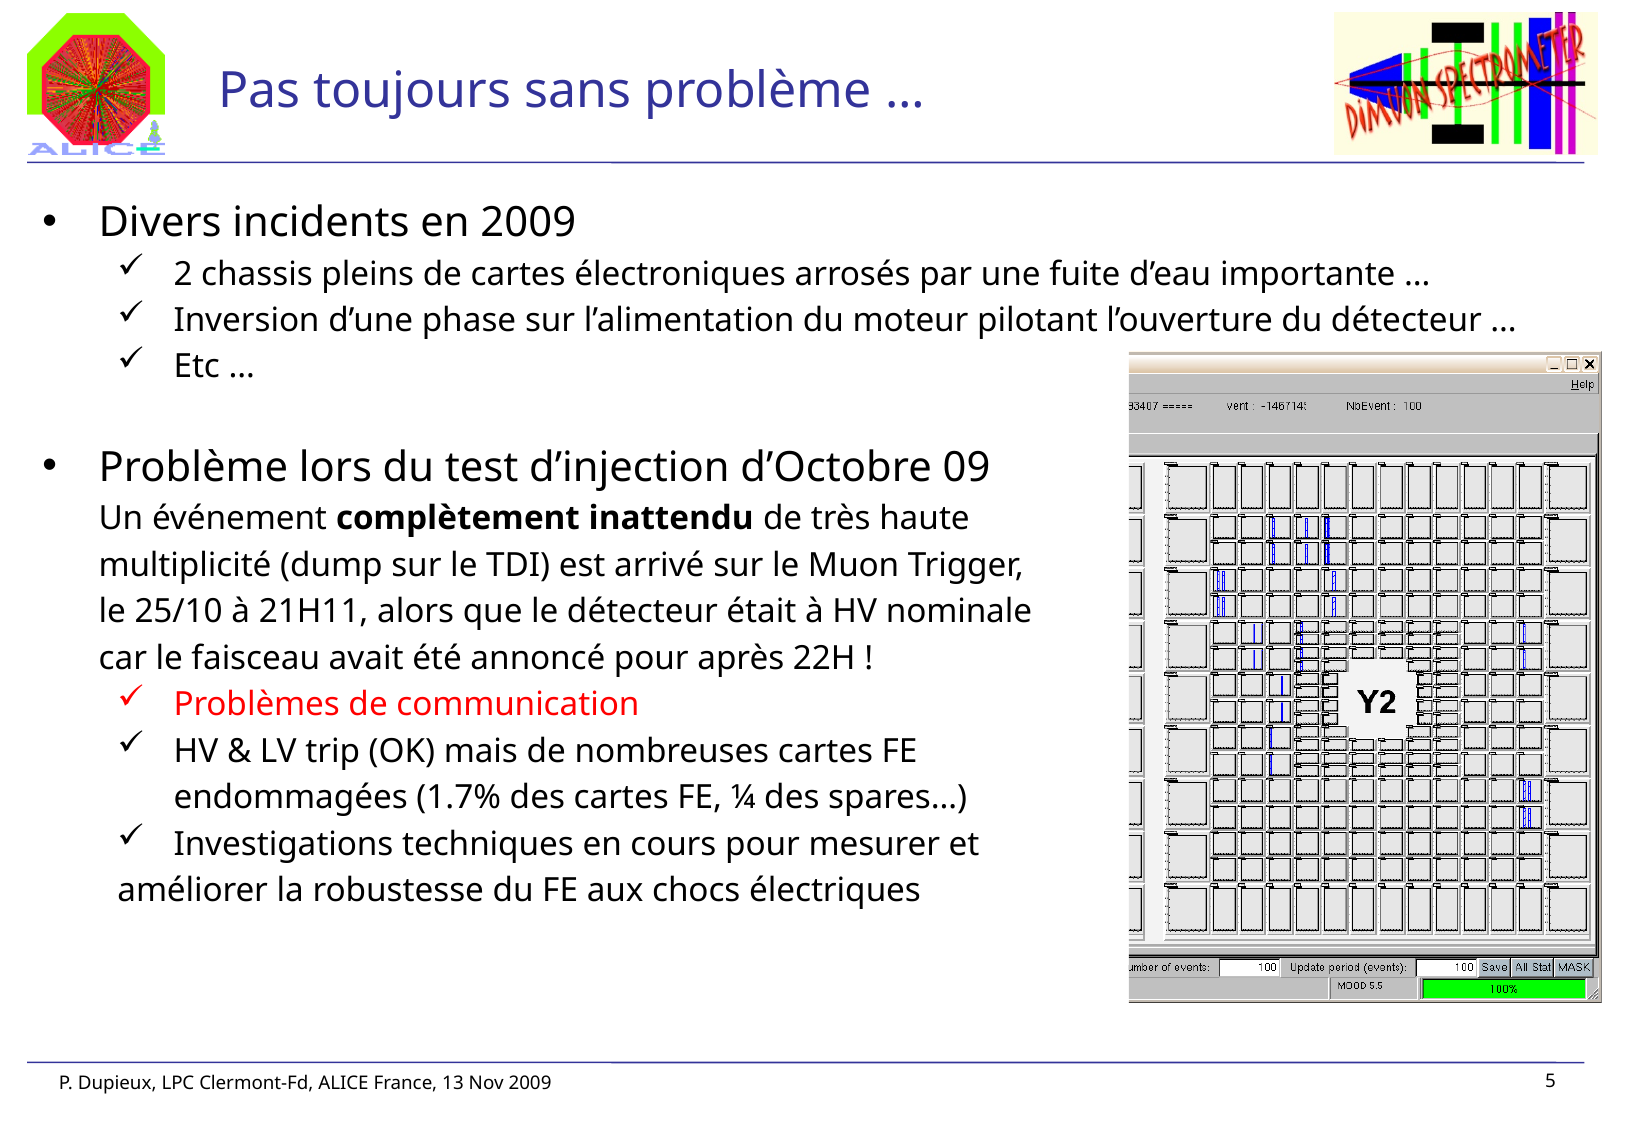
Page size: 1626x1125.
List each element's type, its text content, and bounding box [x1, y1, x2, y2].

slide_number 5 [1497, 1060, 1573, 1102]
text_box Divers incidents en 2009 2 chassis pleins de cartes électroniques arrosés par une fuite d’eau importante … Inversion d’une phase sur l’alimentation du moteur pilotant l’ouverture du détecteur … Etc … Problème lors du test d’injection d’Octobre 09 Un événement complètement inattendu de très haute multiplicité (dump sur le TDI) est arrivé sur le Muon Trigger, le 25/10 à 21H11, alors que le détecteur était à HV nominale car le faisceau avait été annoncé pour après 22H ! Problèmes de communication HV & LV trip (OK) mais de nombreuses cartes FE endommagées (1.7% des cartes FE, ¼ des spares…) Investigations techniques en cours pour mesurer et améliorer la robustesse du FE aux chocs électriques [27, 187, 1575, 996]
picture [27, 12, 165, 155]
picture [1128, 351, 1602, 1003]
title Pas toujours sans problème … [202, 30, 1317, 144]
picture [1334, 12, 1598, 155]
